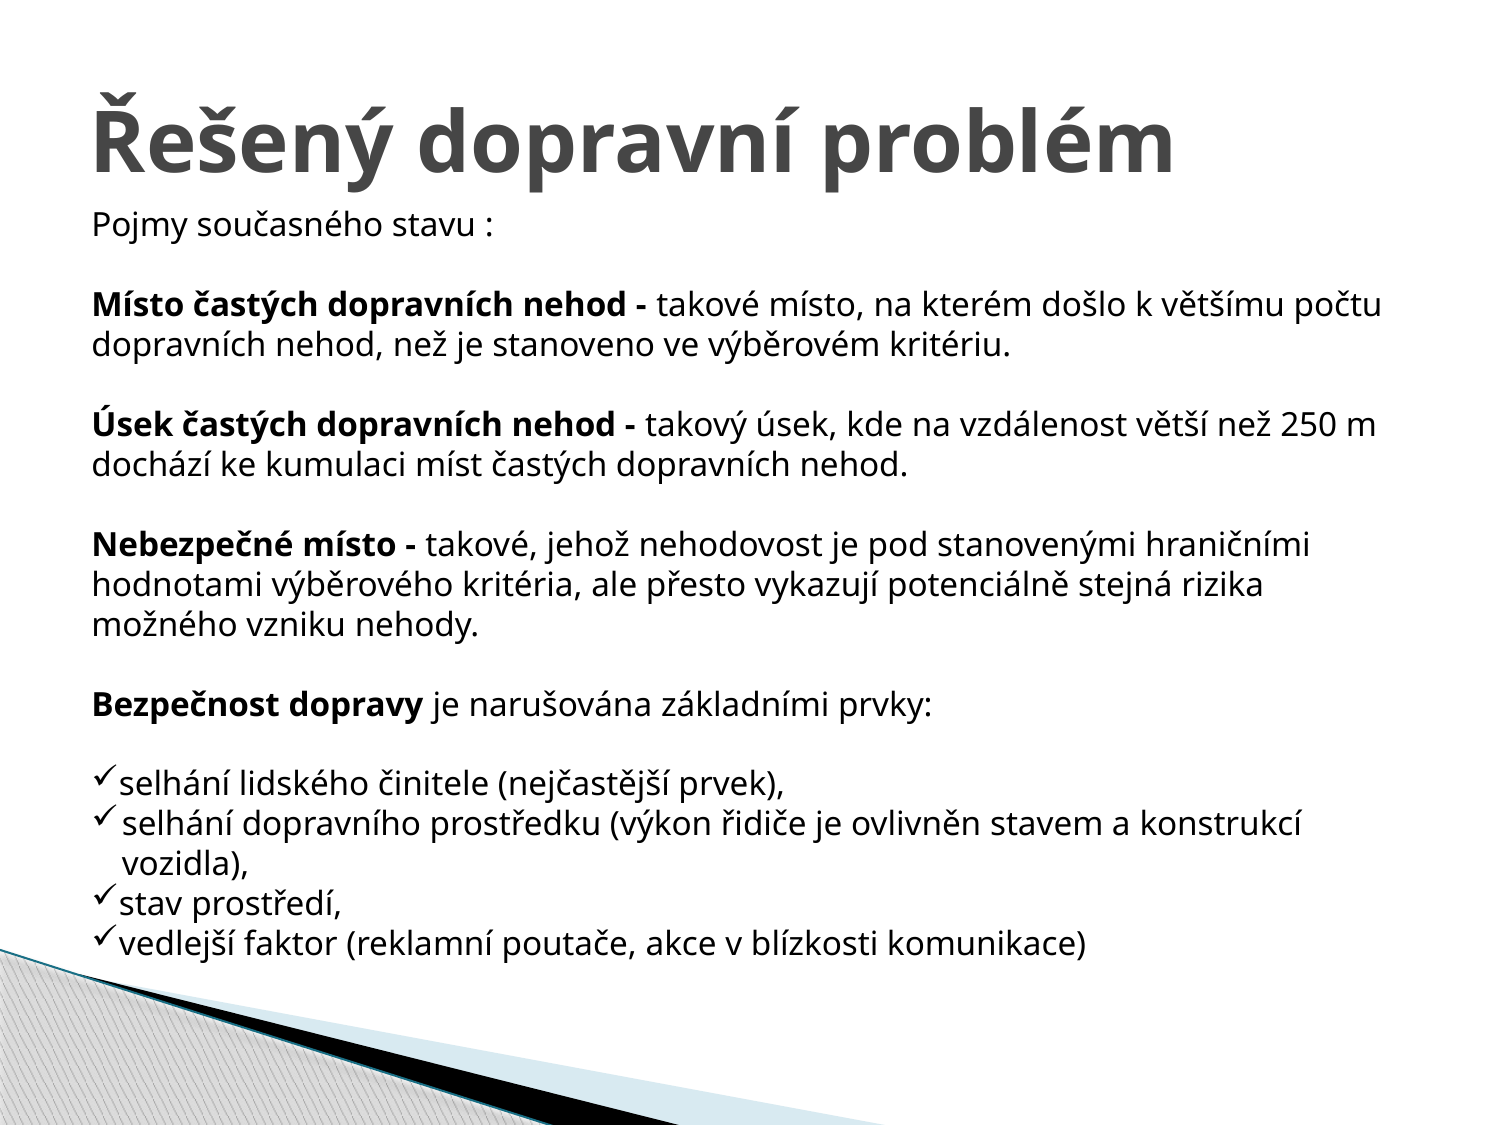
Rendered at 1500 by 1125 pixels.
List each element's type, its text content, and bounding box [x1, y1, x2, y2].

title Řešený dopravní problém [75, 45, 1425, 233]
text_box Pojmy současného stavu : Místo častých dopravních nehod - takové místo, na kterém došlo k většímu počtu dopravních nehod, než je stanoveno ve výběrovém kritériu. Úsek častých dopravních nehod - takový úsek, kde na vzdálenost větší než 250 m dochází ke kumulaci míst častých dopravních nehod. Nebezpečné místo - takové, jehož nehodovost je pod stanovenými hraničními hodnotami výběrového kritéria, ale přesto vykazují potenciálně stejná rizika možného vzniku nehody. Bezpečnost dopravy je narušována základními prvky: selhání lidského činitele (nejčastější prvek), selhání dopravního prostředku (výkon řidiče je ovlivněn stavem a konstrukcí vozidla), stav prostředí, vedlejší faktor (reklamní poutače, akce v blízkosti komunikace) [76, 196, 1400, 1105]
